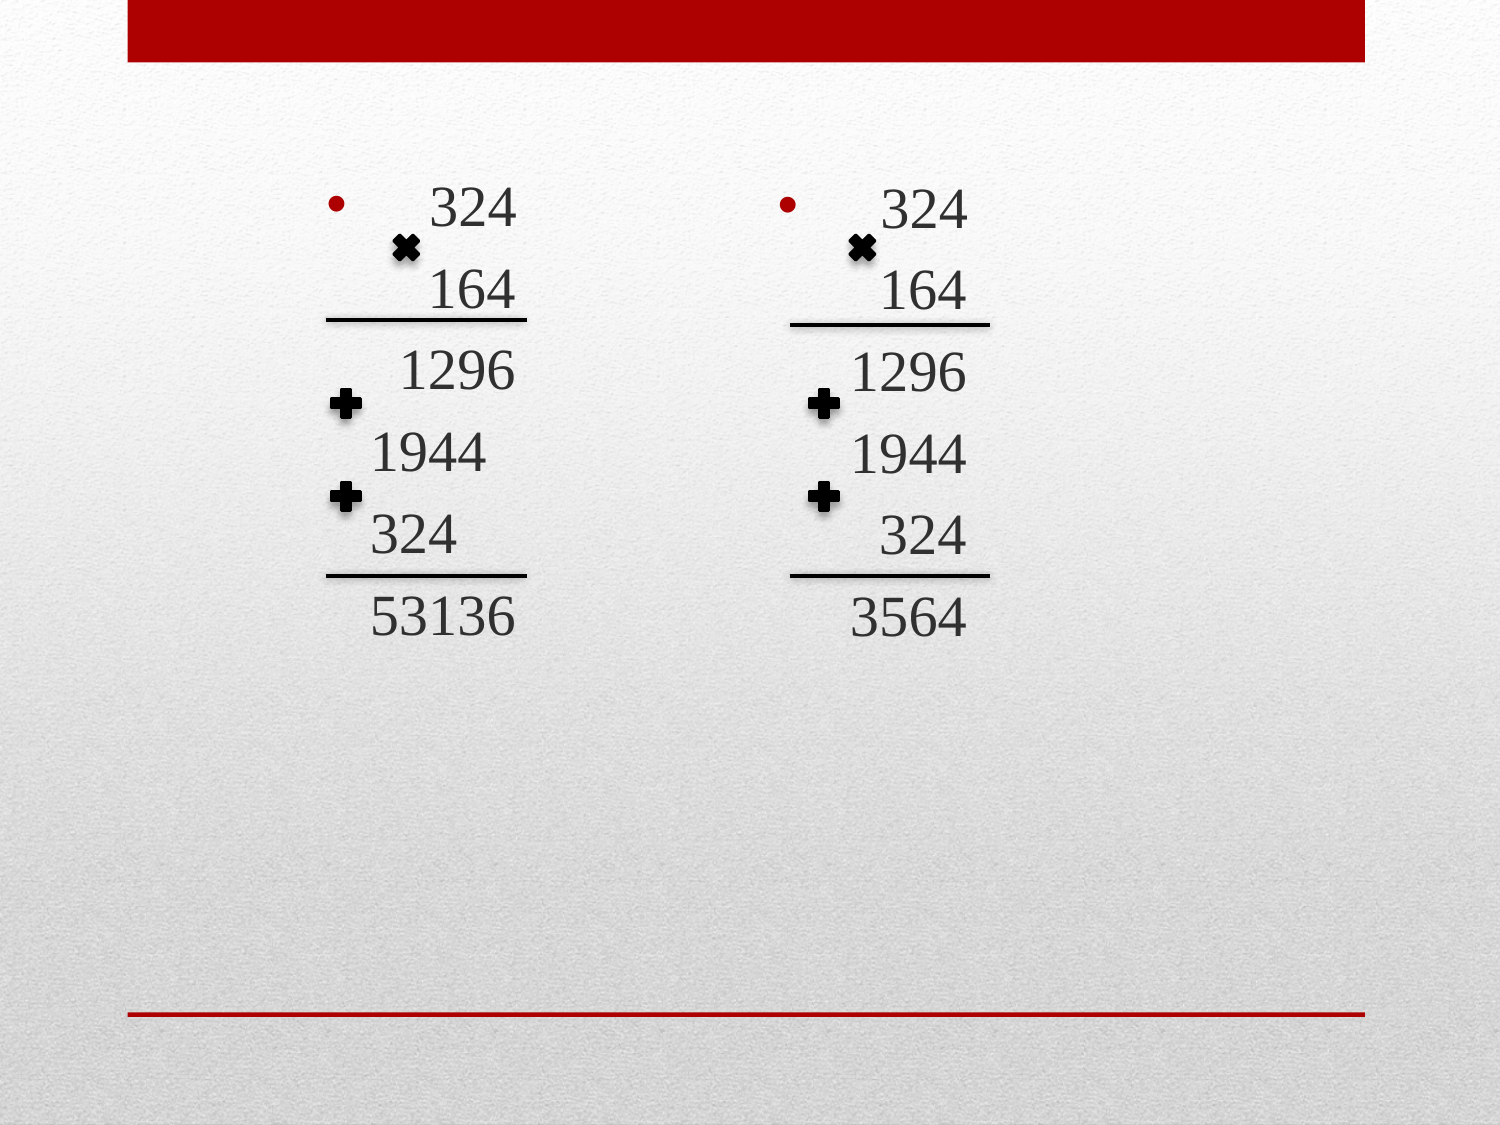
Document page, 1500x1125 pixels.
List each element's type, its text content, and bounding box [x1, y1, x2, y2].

text_box [808, 388, 840, 419]
text_box [330, 481, 362, 512]
list 324 164 1296 1944 324 53136 [311, 98, 947, 717]
text_box [330, 388, 362, 419]
list 324 164 1296 1944 324 3564 [762, 99, 1363, 718]
text_box [808, 481, 840, 512]
text_box [848, 233, 877, 262]
text_box [392, 233, 420, 262]
